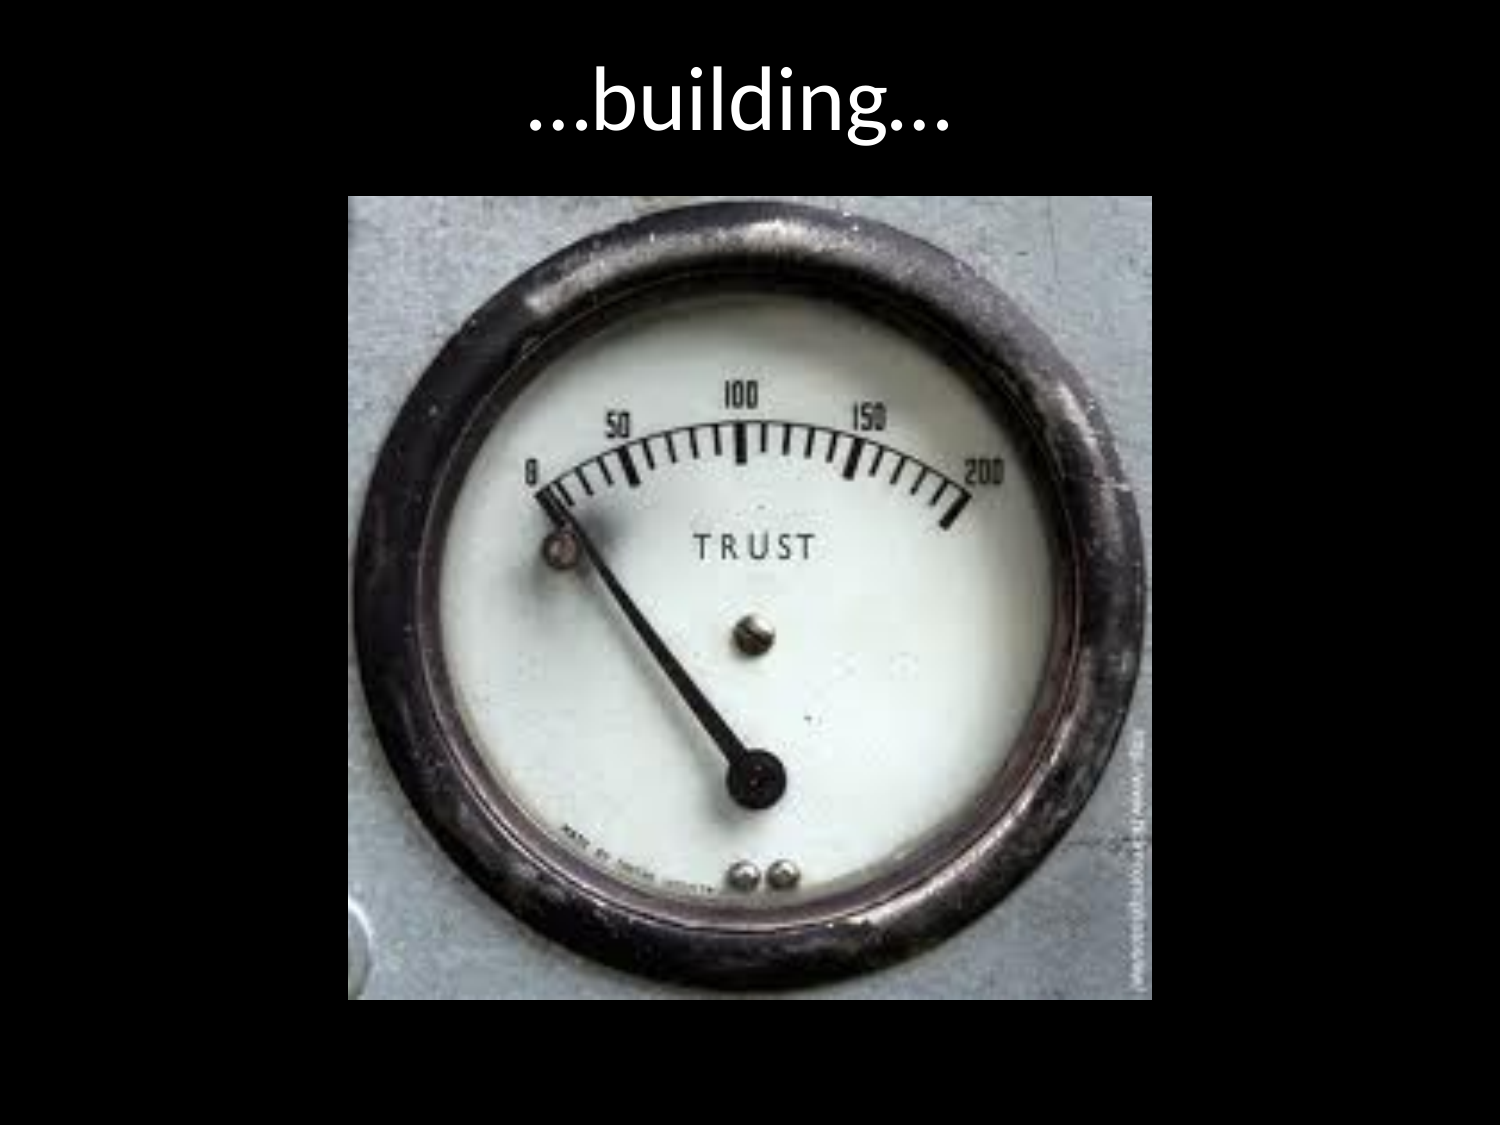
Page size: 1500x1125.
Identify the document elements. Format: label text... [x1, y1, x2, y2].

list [348, 195, 1152, 1000]
title …building… [64, 0, 1415, 188]
